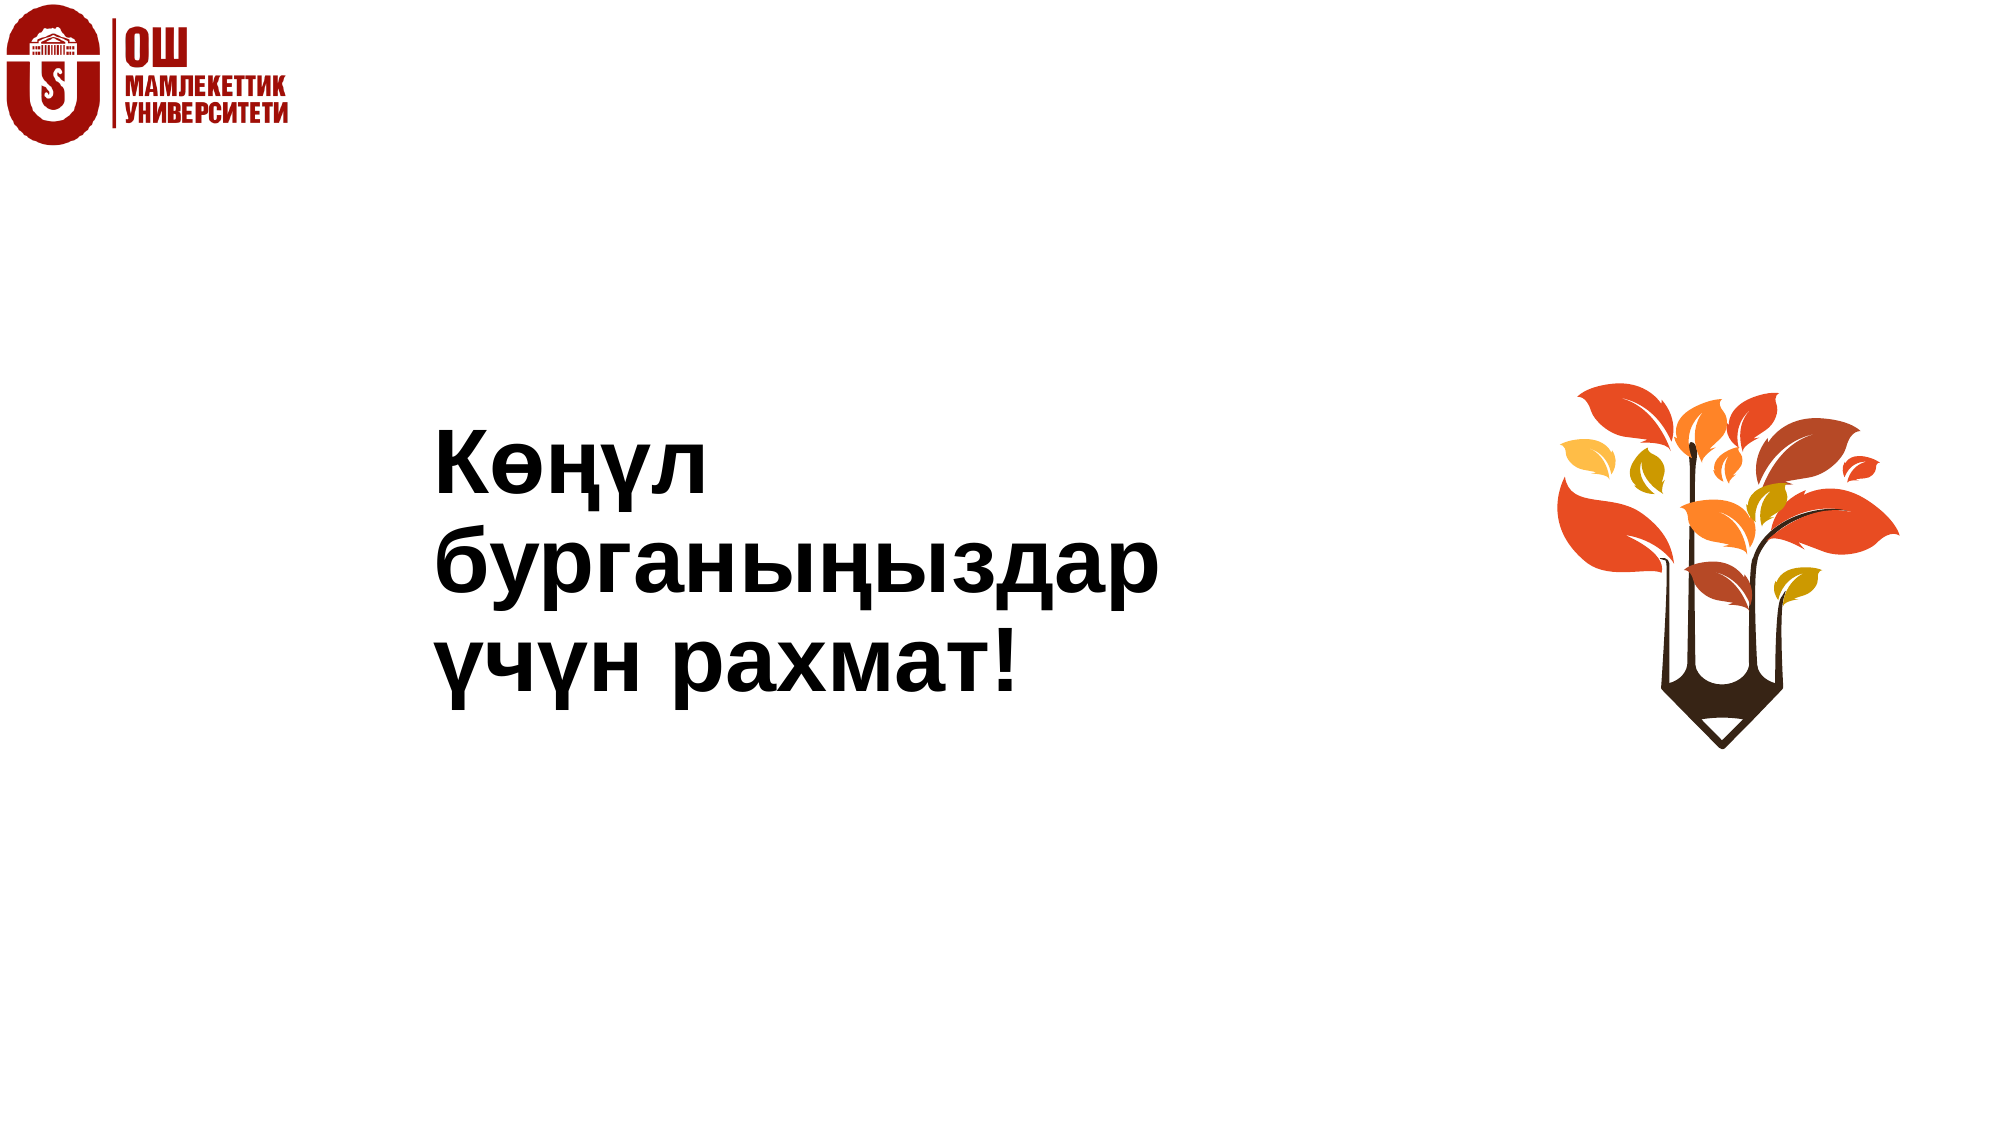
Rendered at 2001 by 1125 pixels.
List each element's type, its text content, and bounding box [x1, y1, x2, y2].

title Көңүл бурганыңыздар үчүн рахмат! [418, 404, 1350, 722]
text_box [1537, 375, 1900, 750]
picture [0, 0, 297, 150]
